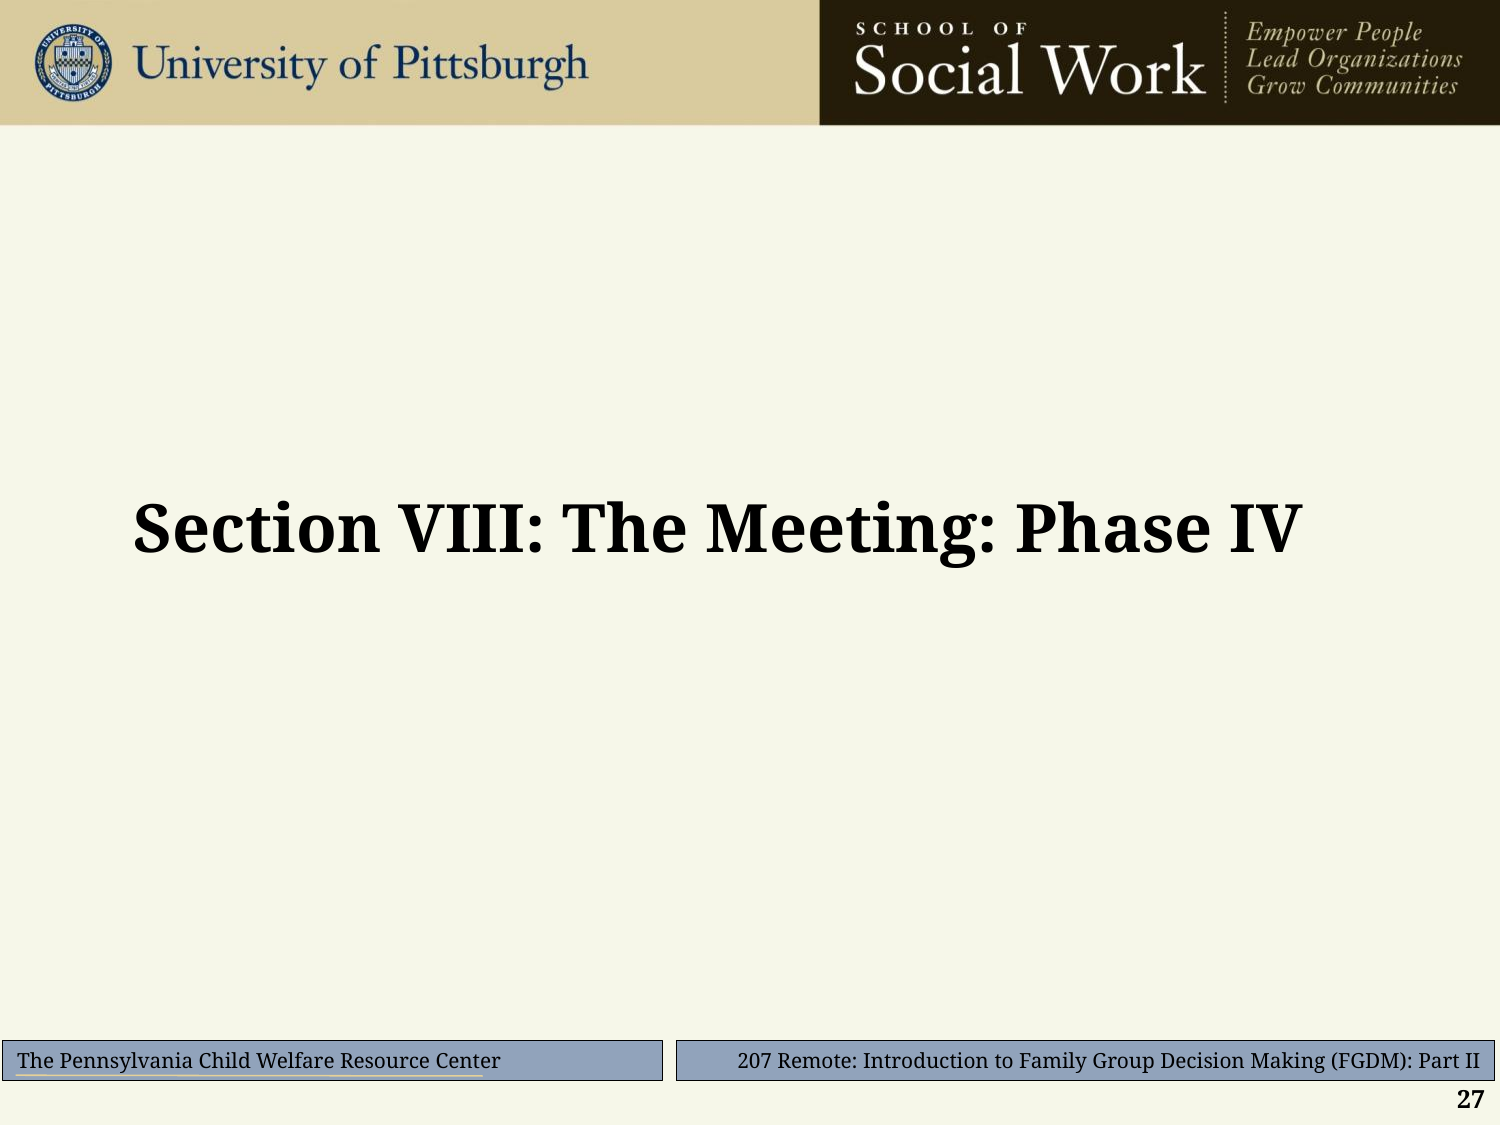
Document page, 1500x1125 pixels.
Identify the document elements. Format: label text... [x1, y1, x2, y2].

picture [0, 0, 1500, 1125]
list Section VIII: The Meeting: Phase IV [118, 326, 1394, 574]
slide_number 27 [1332, 1085, 1500, 1117]
